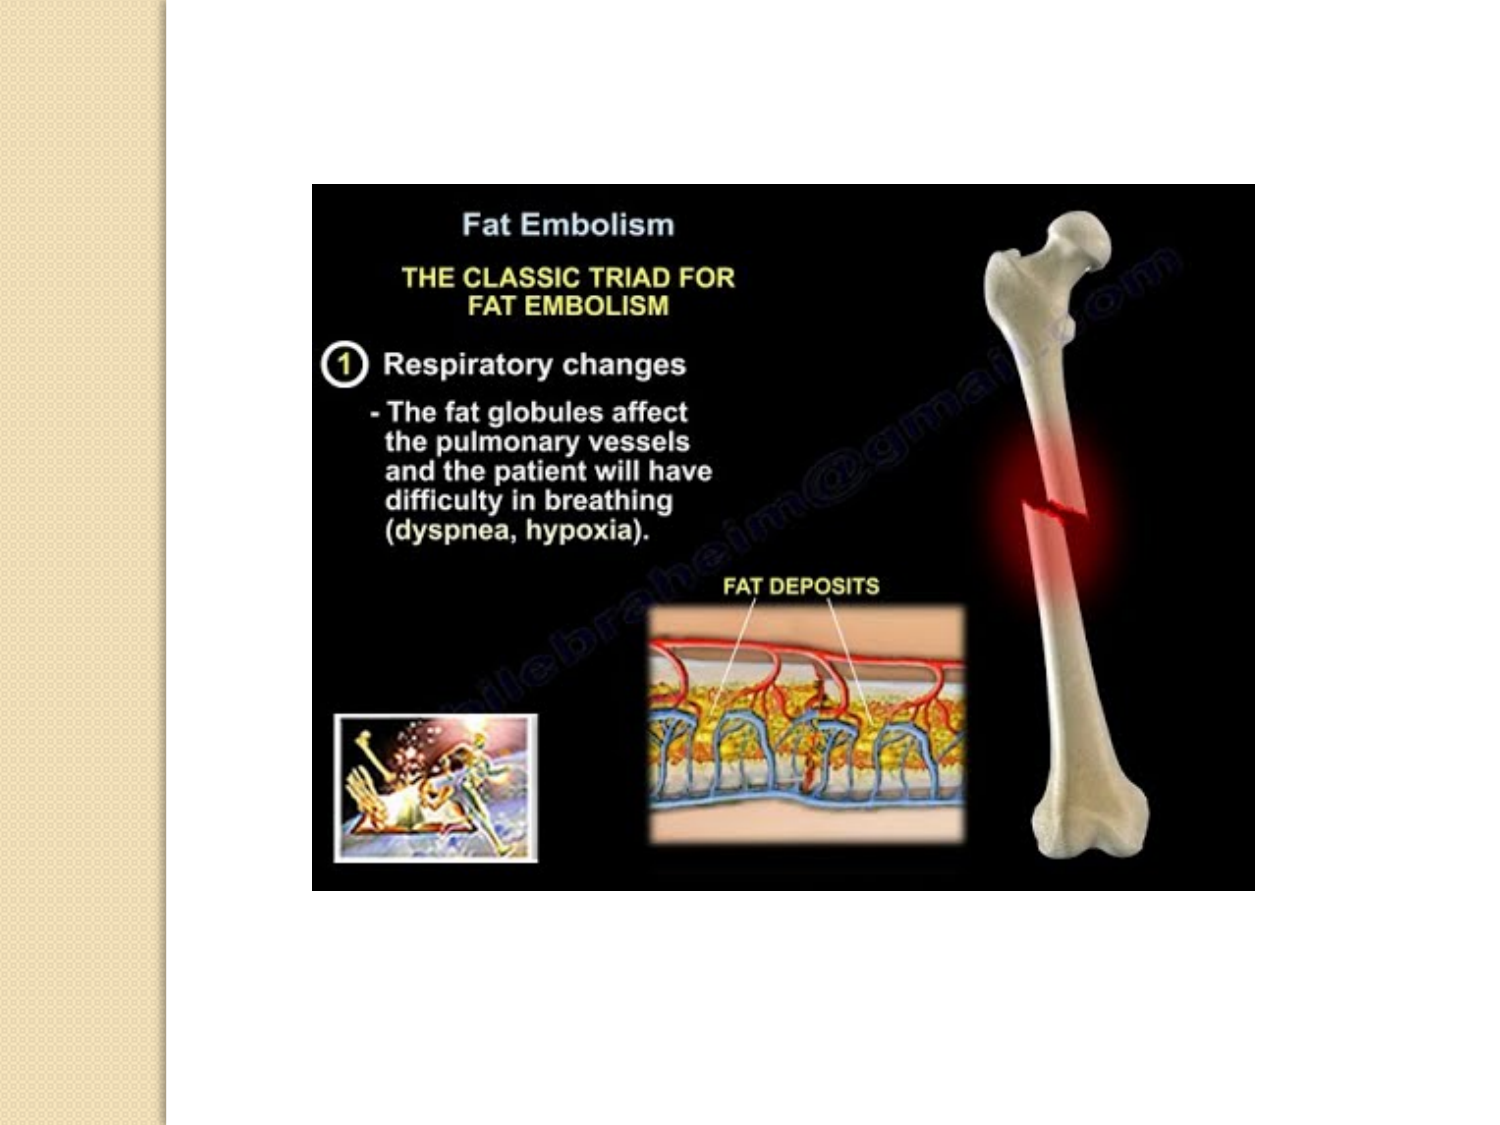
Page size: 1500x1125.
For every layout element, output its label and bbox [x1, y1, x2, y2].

picture [312, 184, 1256, 892]
